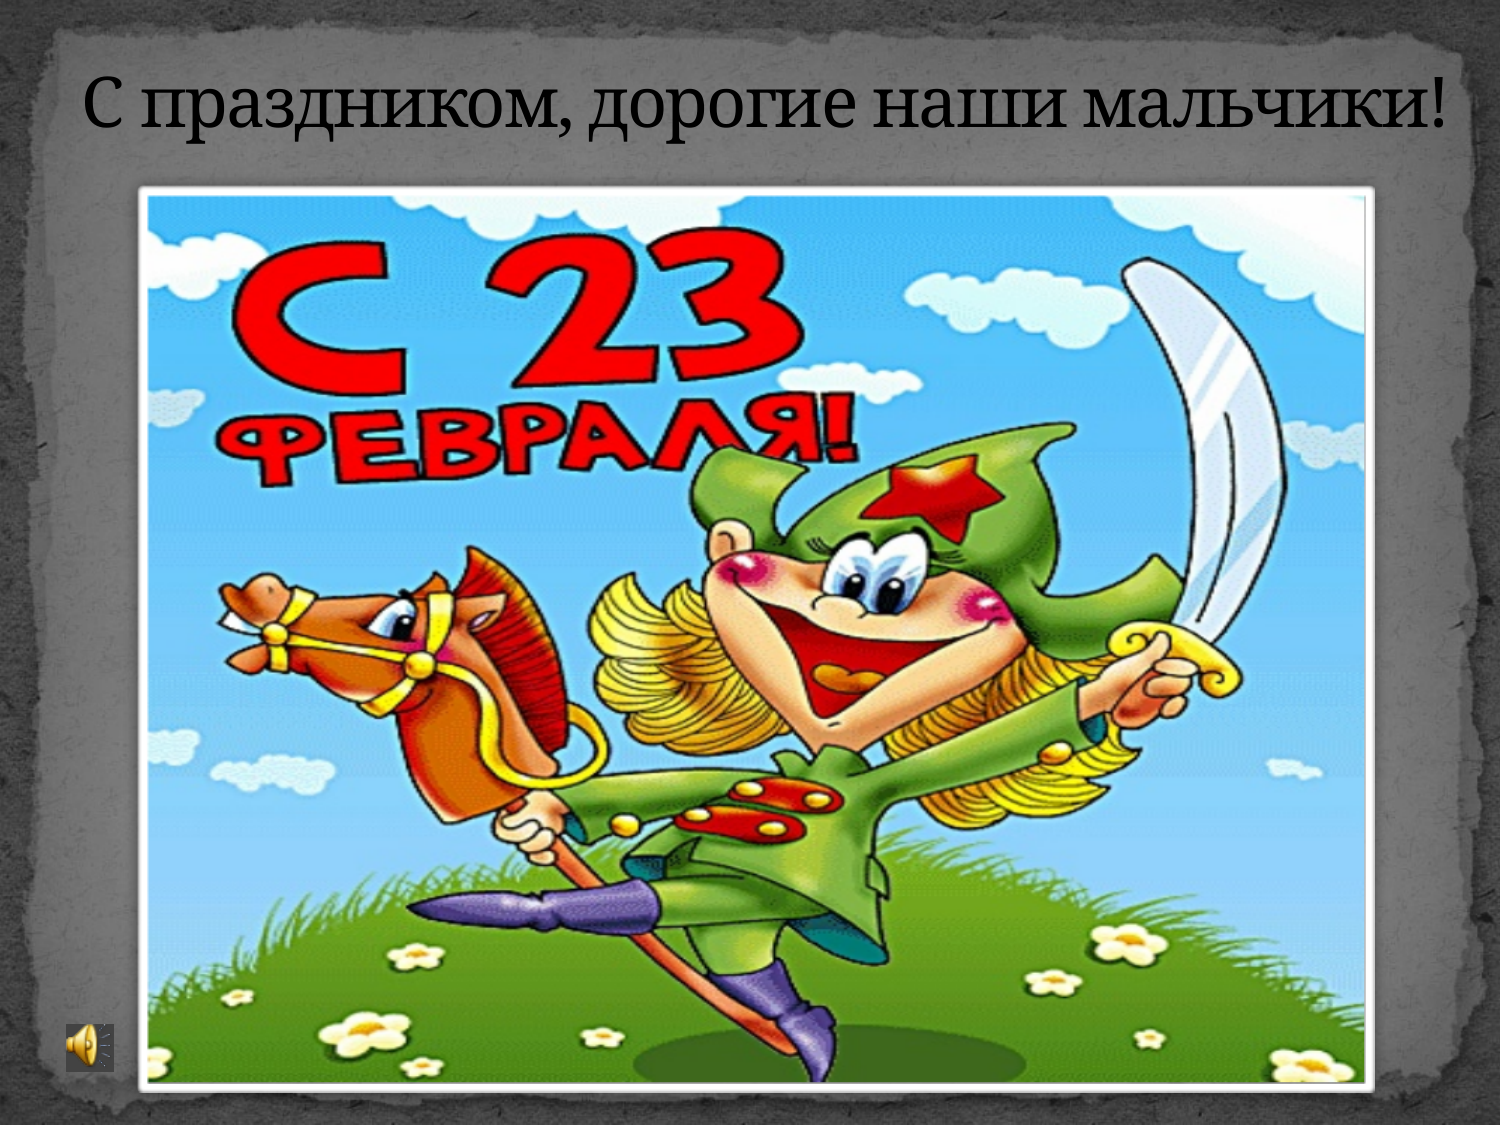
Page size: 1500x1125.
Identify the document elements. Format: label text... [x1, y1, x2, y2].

picture [65, 1023, 115, 1073]
title C праздником, дорогие наши мальчики! [0, 30, 1500, 150]
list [150, 199, 1363, 1079]
